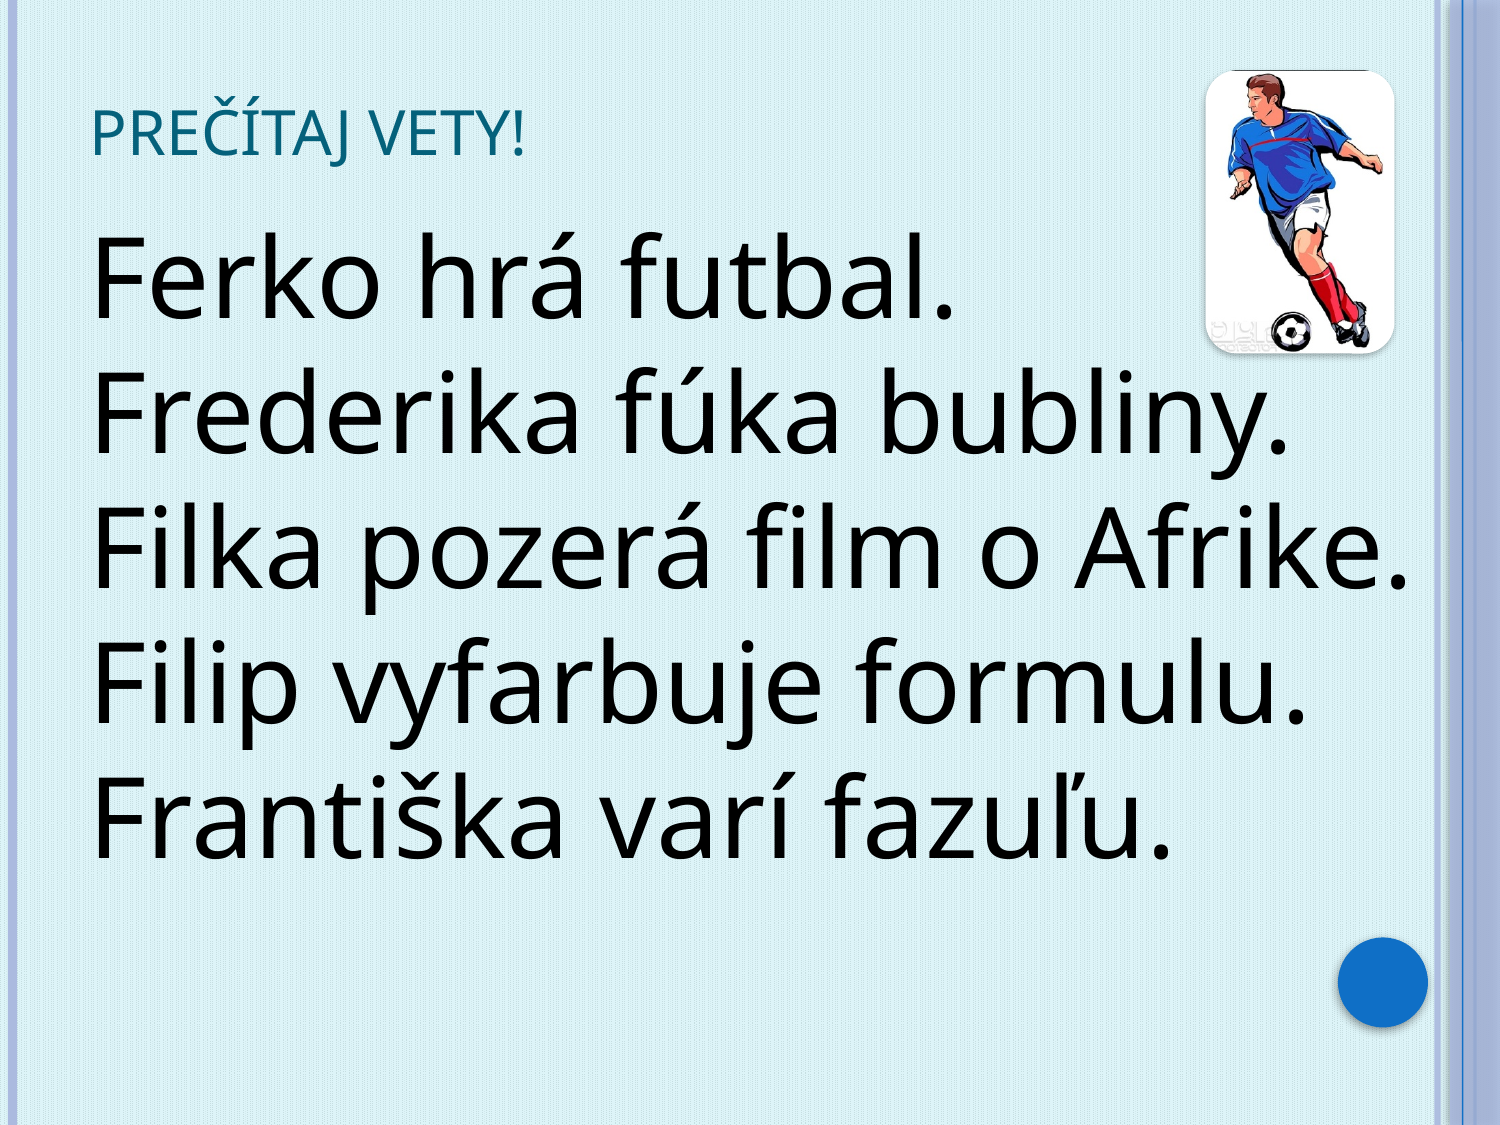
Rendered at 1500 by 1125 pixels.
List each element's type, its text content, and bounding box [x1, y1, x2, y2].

text_box Ferko hrá futbal. Frederika fúka bubliny. Filka pozerá film o Afrike. Filip vyfarbuje formulu. Františka varí fazuľu. [73, 199, 1431, 1024]
title Prečítaj vety! [75, 45, 1300, 176]
picture [1205, 70, 1395, 354]
